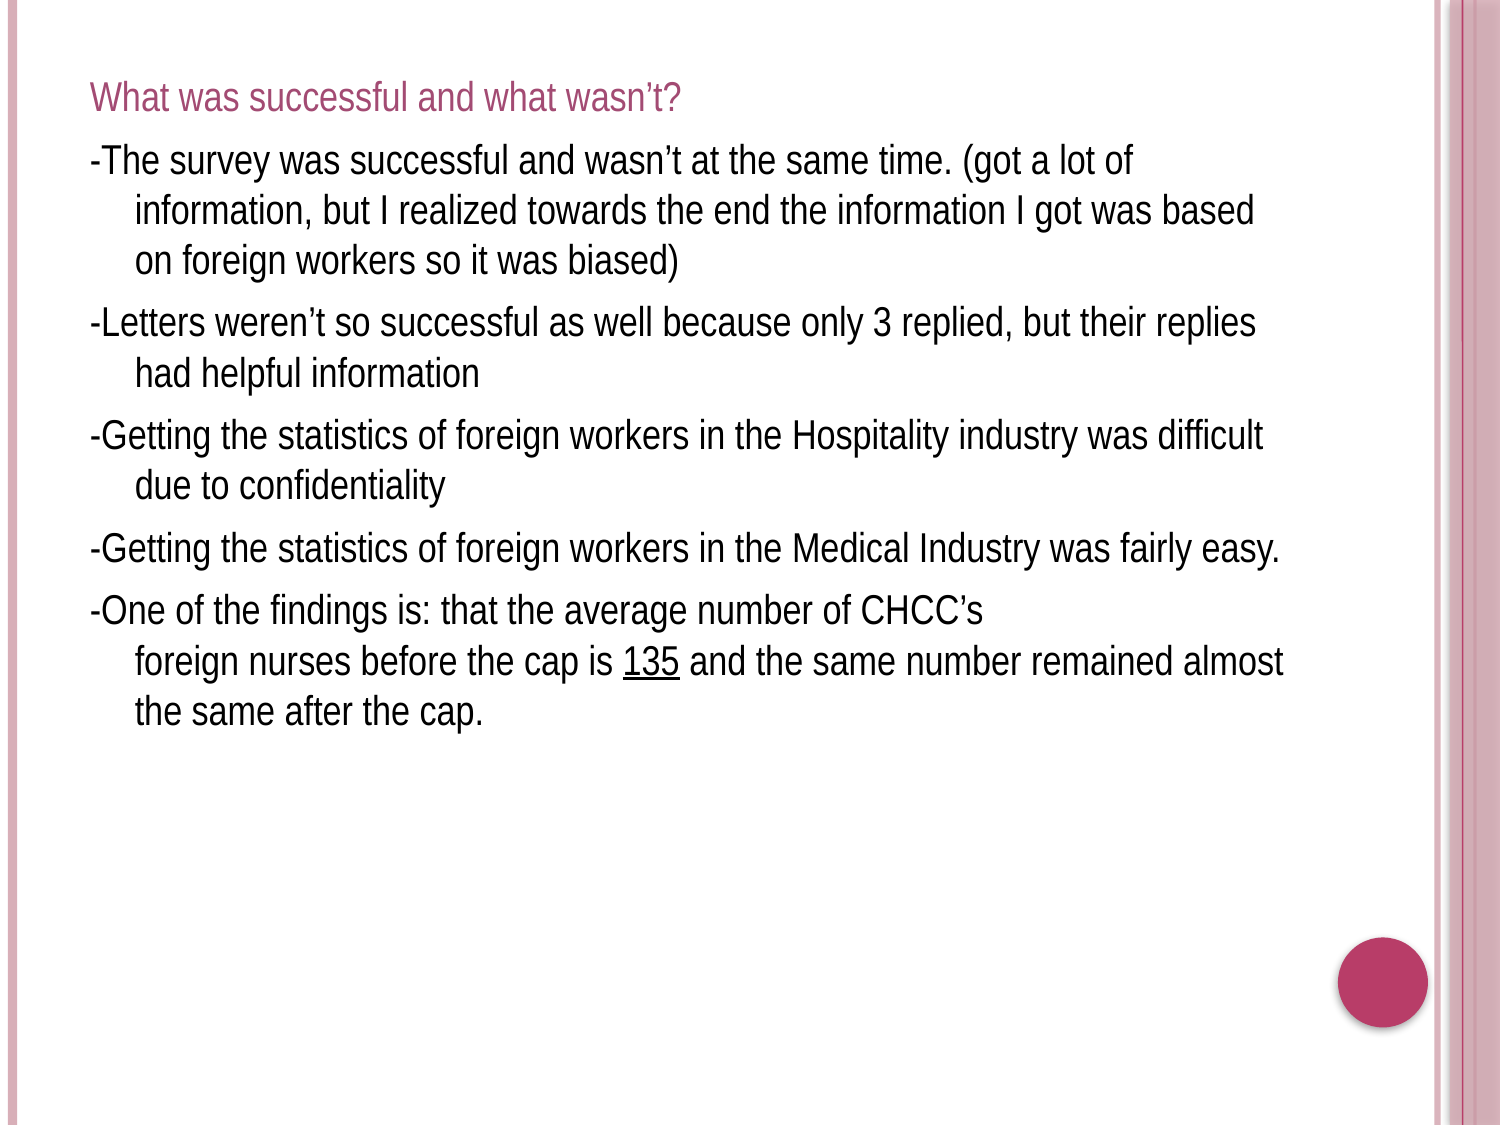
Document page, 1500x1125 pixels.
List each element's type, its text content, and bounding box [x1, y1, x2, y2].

list What was successful and what wasn’t? -The survey was successful and wasn’t at the same time. (got a lot of information, but I realized towards the end the information I got was based on foreign workers so it was biased) -Letters weren’t so successful as well because only 3 replied, but their replies had helpful information -Getting the statistics of foreign workers in the Hospitality industry was difficult due to confidentiality -Getting the statistics of foreign workers in the Medical Industry was fairly easy. -One of the findings is: that the average number of CHCC’s foreign nurses before the cap is 135 and the same number remained almost the same after the cap. [75, 62, 1300, 1063]
